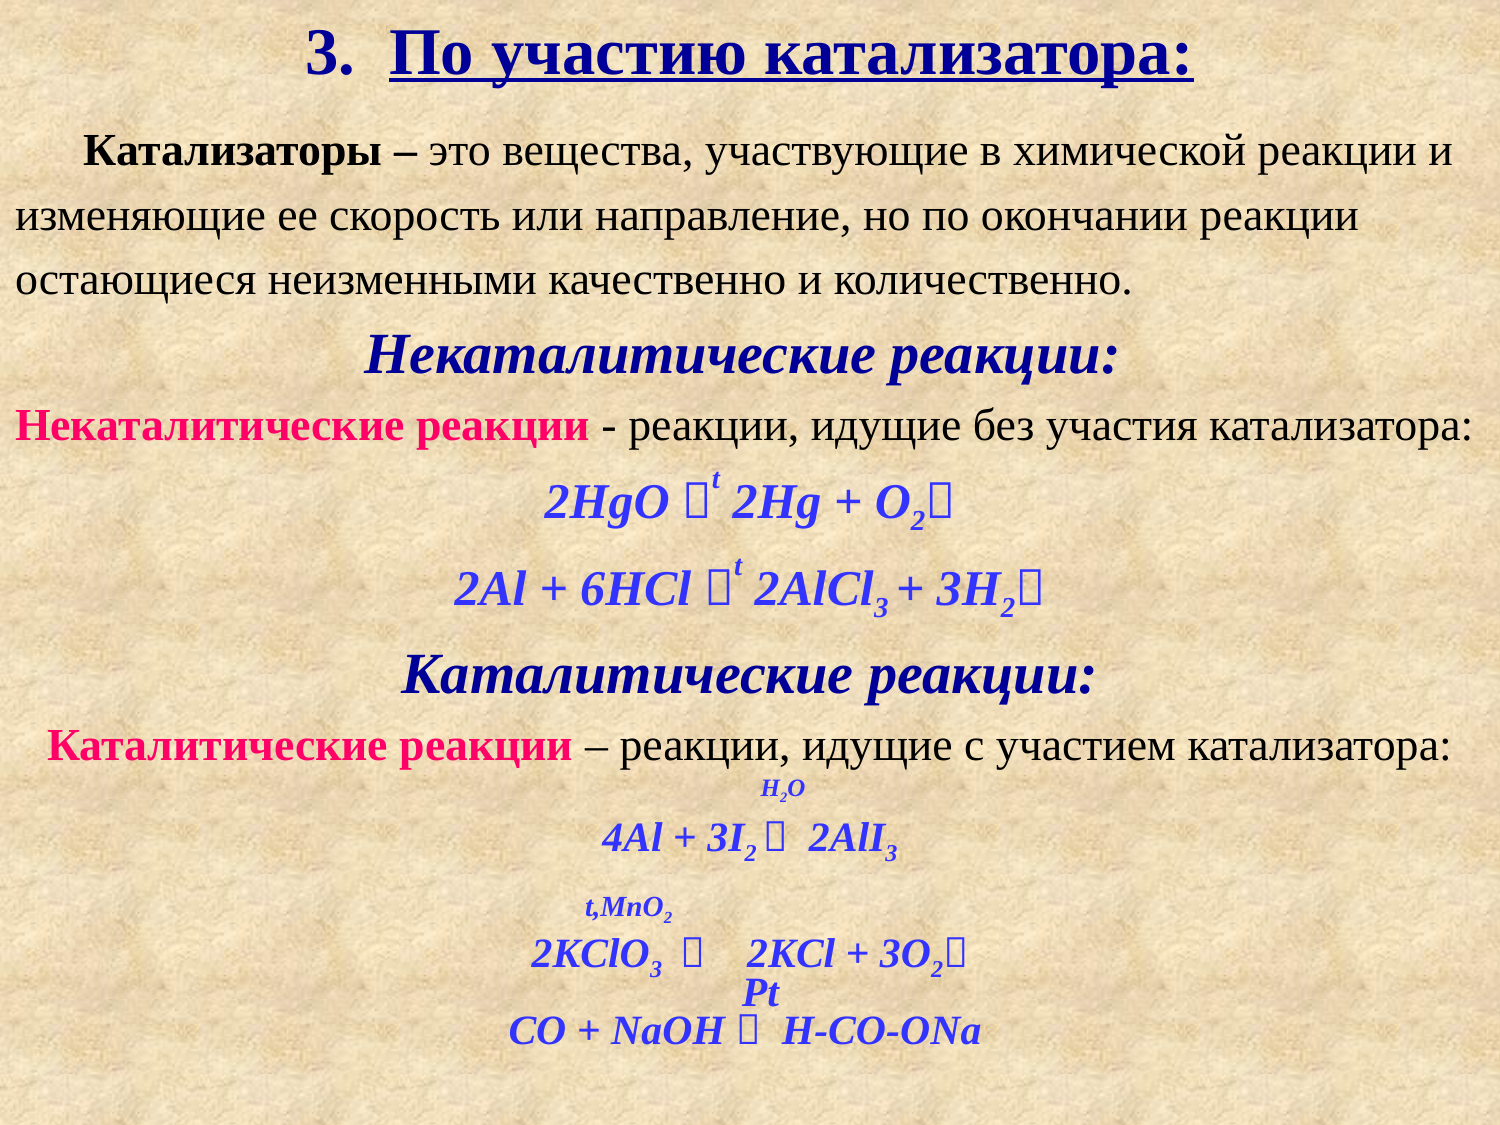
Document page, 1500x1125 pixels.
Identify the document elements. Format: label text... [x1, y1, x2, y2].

title 3. По участию катализатора: [0, 0, 1500, 112]
list Катализаторы – это вещества, участвующие в химической реакции и изменяющие ее скорость или направление, но по окончании реакции остающиеся неизменными качественно и количественно. Некаталитические реакции: Некаталитические реакции - реакции, идущие без участия катализатора: 2HgO t 2Hg + O2 2Al + 6HCl t 2AlCl3 + 3H2 Каталитические реакции: Каталитические реакции – реакции, идущие с участием катализатора: H2O 4Al + 3I2  2AlI3 t,MnO2 2KClO3  2KCl + 3O2 Pt CO + NaOH  H-CO-ONa [0, 112, 1500, 1013]
picture [0, 1013, 1500, 1125]
